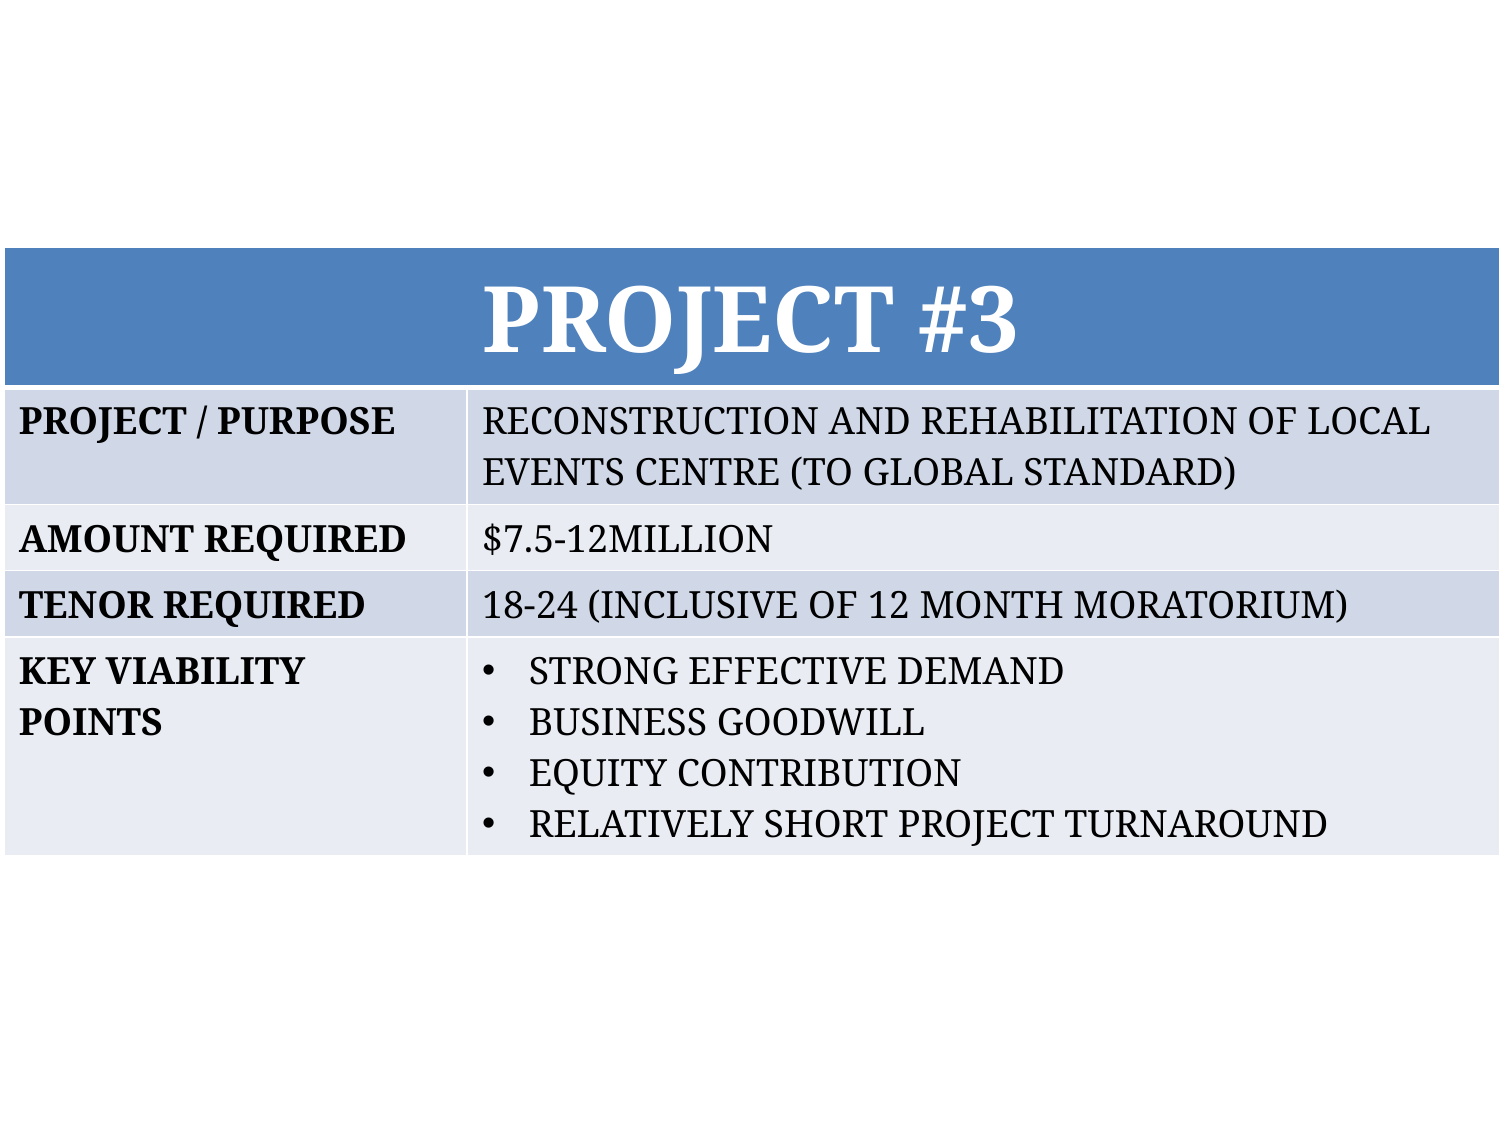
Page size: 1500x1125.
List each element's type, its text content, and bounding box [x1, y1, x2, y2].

table_cell PROJECT / PURPOSE [5, 390, 466, 504]
table_cell RECONSTRUCTION AND REHABILITATION OF LOCAL EVENTS CENTRE (TO GLOBAL STANDARD) [468, 390, 1499, 504]
table_cell 18-24 (INCLUSIVE OF 12 MONTH MORATORIUM) [468, 571, 1499, 636]
table_header PROJECT #3 [5, 248, 1499, 385]
table_cell KEY VIABILITY POINTS [5, 638, 466, 855]
table_cell TENOR REQUIRED [5, 571, 466, 636]
table_cell $7.5-12MILLION [468, 505, 1499, 570]
table_cell STRONG EFFECTIVE DEMAND BUSINESS GOODWILL EQUITY CONTRIBUTION RELATIVELY SHORT PROJECT TURNAROUND [468, 638, 1499, 855]
table_cell AMOUNT REQUIRED [5, 505, 466, 570]
